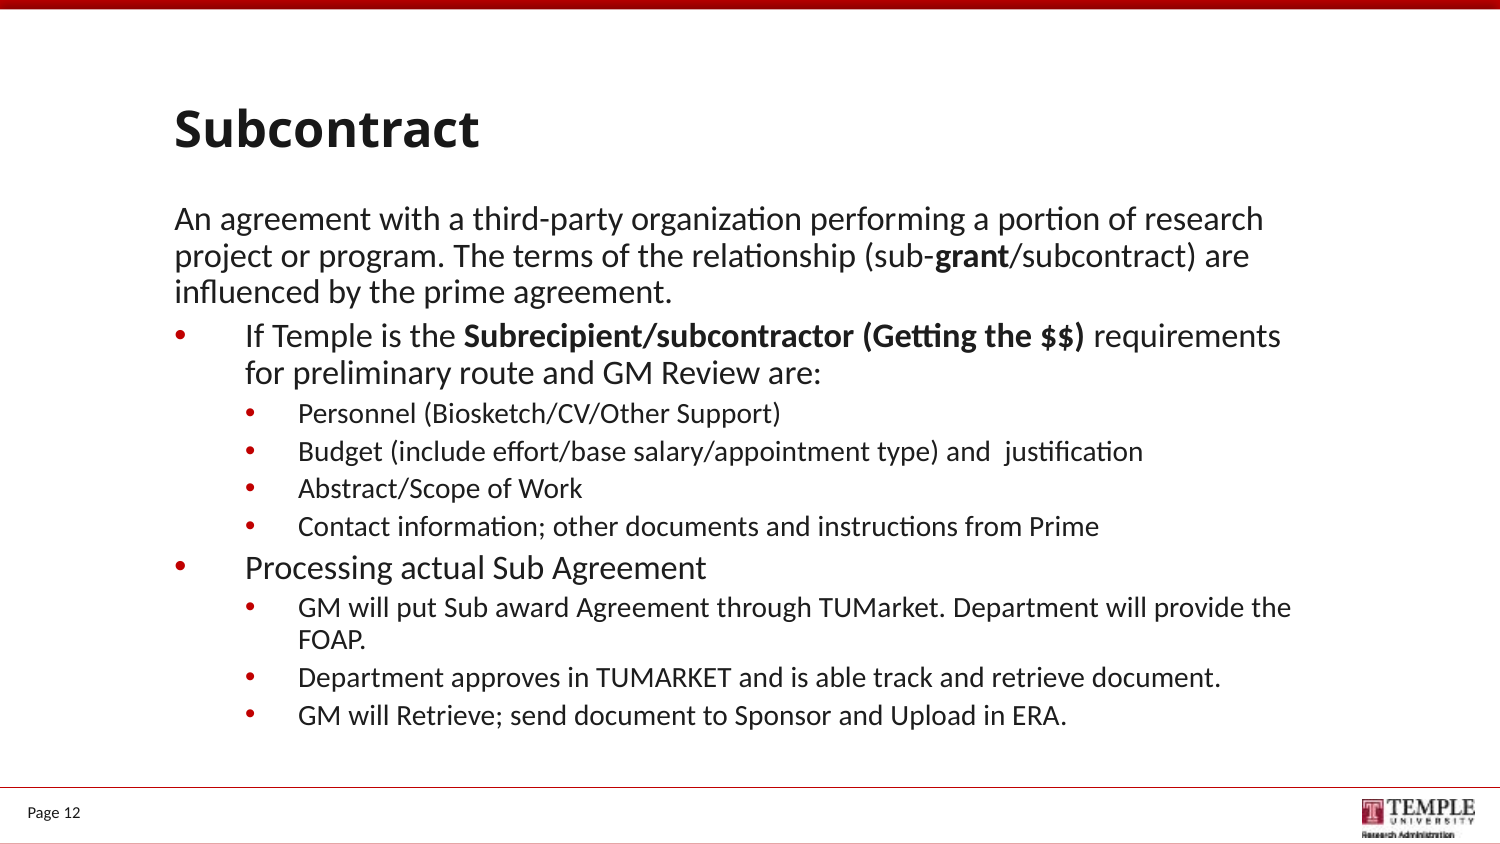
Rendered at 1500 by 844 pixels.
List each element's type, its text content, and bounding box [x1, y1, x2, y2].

list An agreement with a third-party organization performing a portion of research project or program. The terms of the relationship (sub-grant/subcontract) are influenced by the prime agreement. If Temple is the Subrecipient/subcontractor (Getting the $$) requirements for preliminary route and GM Review are: Personnel (Biosketch/CV/Other Support) Budget (include effort/base salary/appointment type) and justification Abstract/Scope of Work Contact information; other documents and instructions from Prime Processing actual Sub Agreement GM will put Sub award Agreement through TUMarket. Department will provide the FOAP. Department approves in TUMARKET and is able track and retrieve document. GM will Retrieve; send document to Sponsor and Upload in ERA. [159, 192, 1341, 743]
picture [1362, 799, 1475, 838]
title Subcontract [159, 89, 1341, 166]
